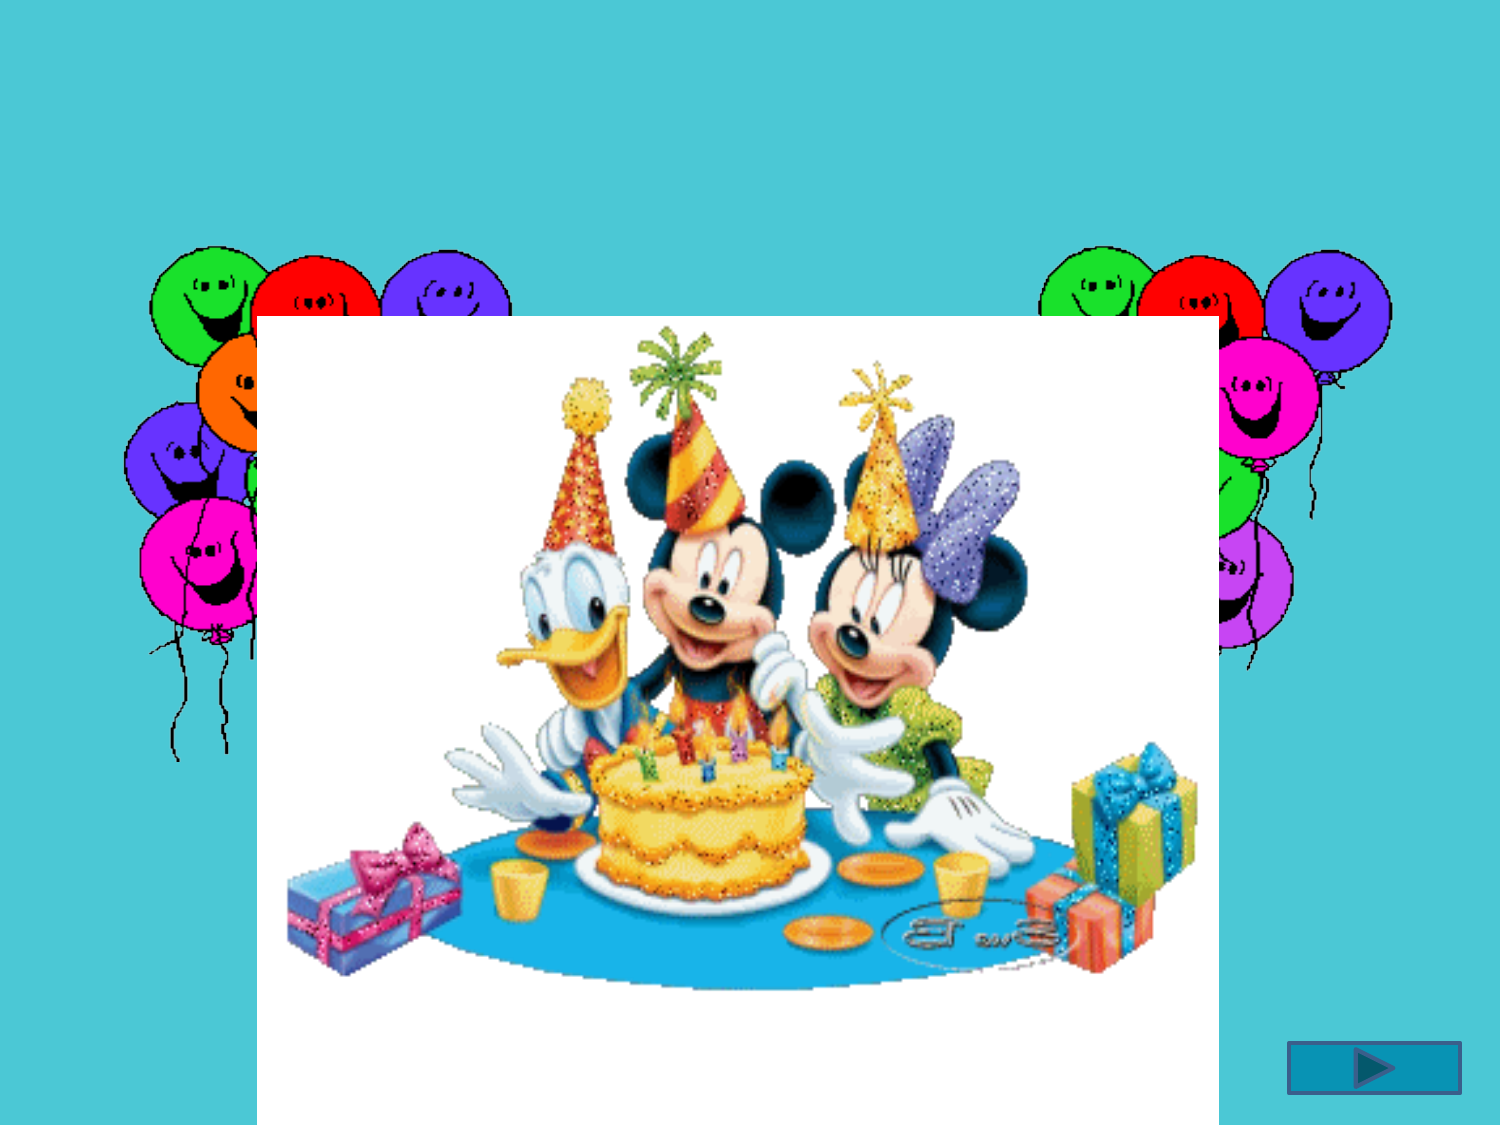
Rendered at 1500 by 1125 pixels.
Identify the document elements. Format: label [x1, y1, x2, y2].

text_box [1287, 1041, 1462, 1095]
picture [58, 81, 1454, 1125]
